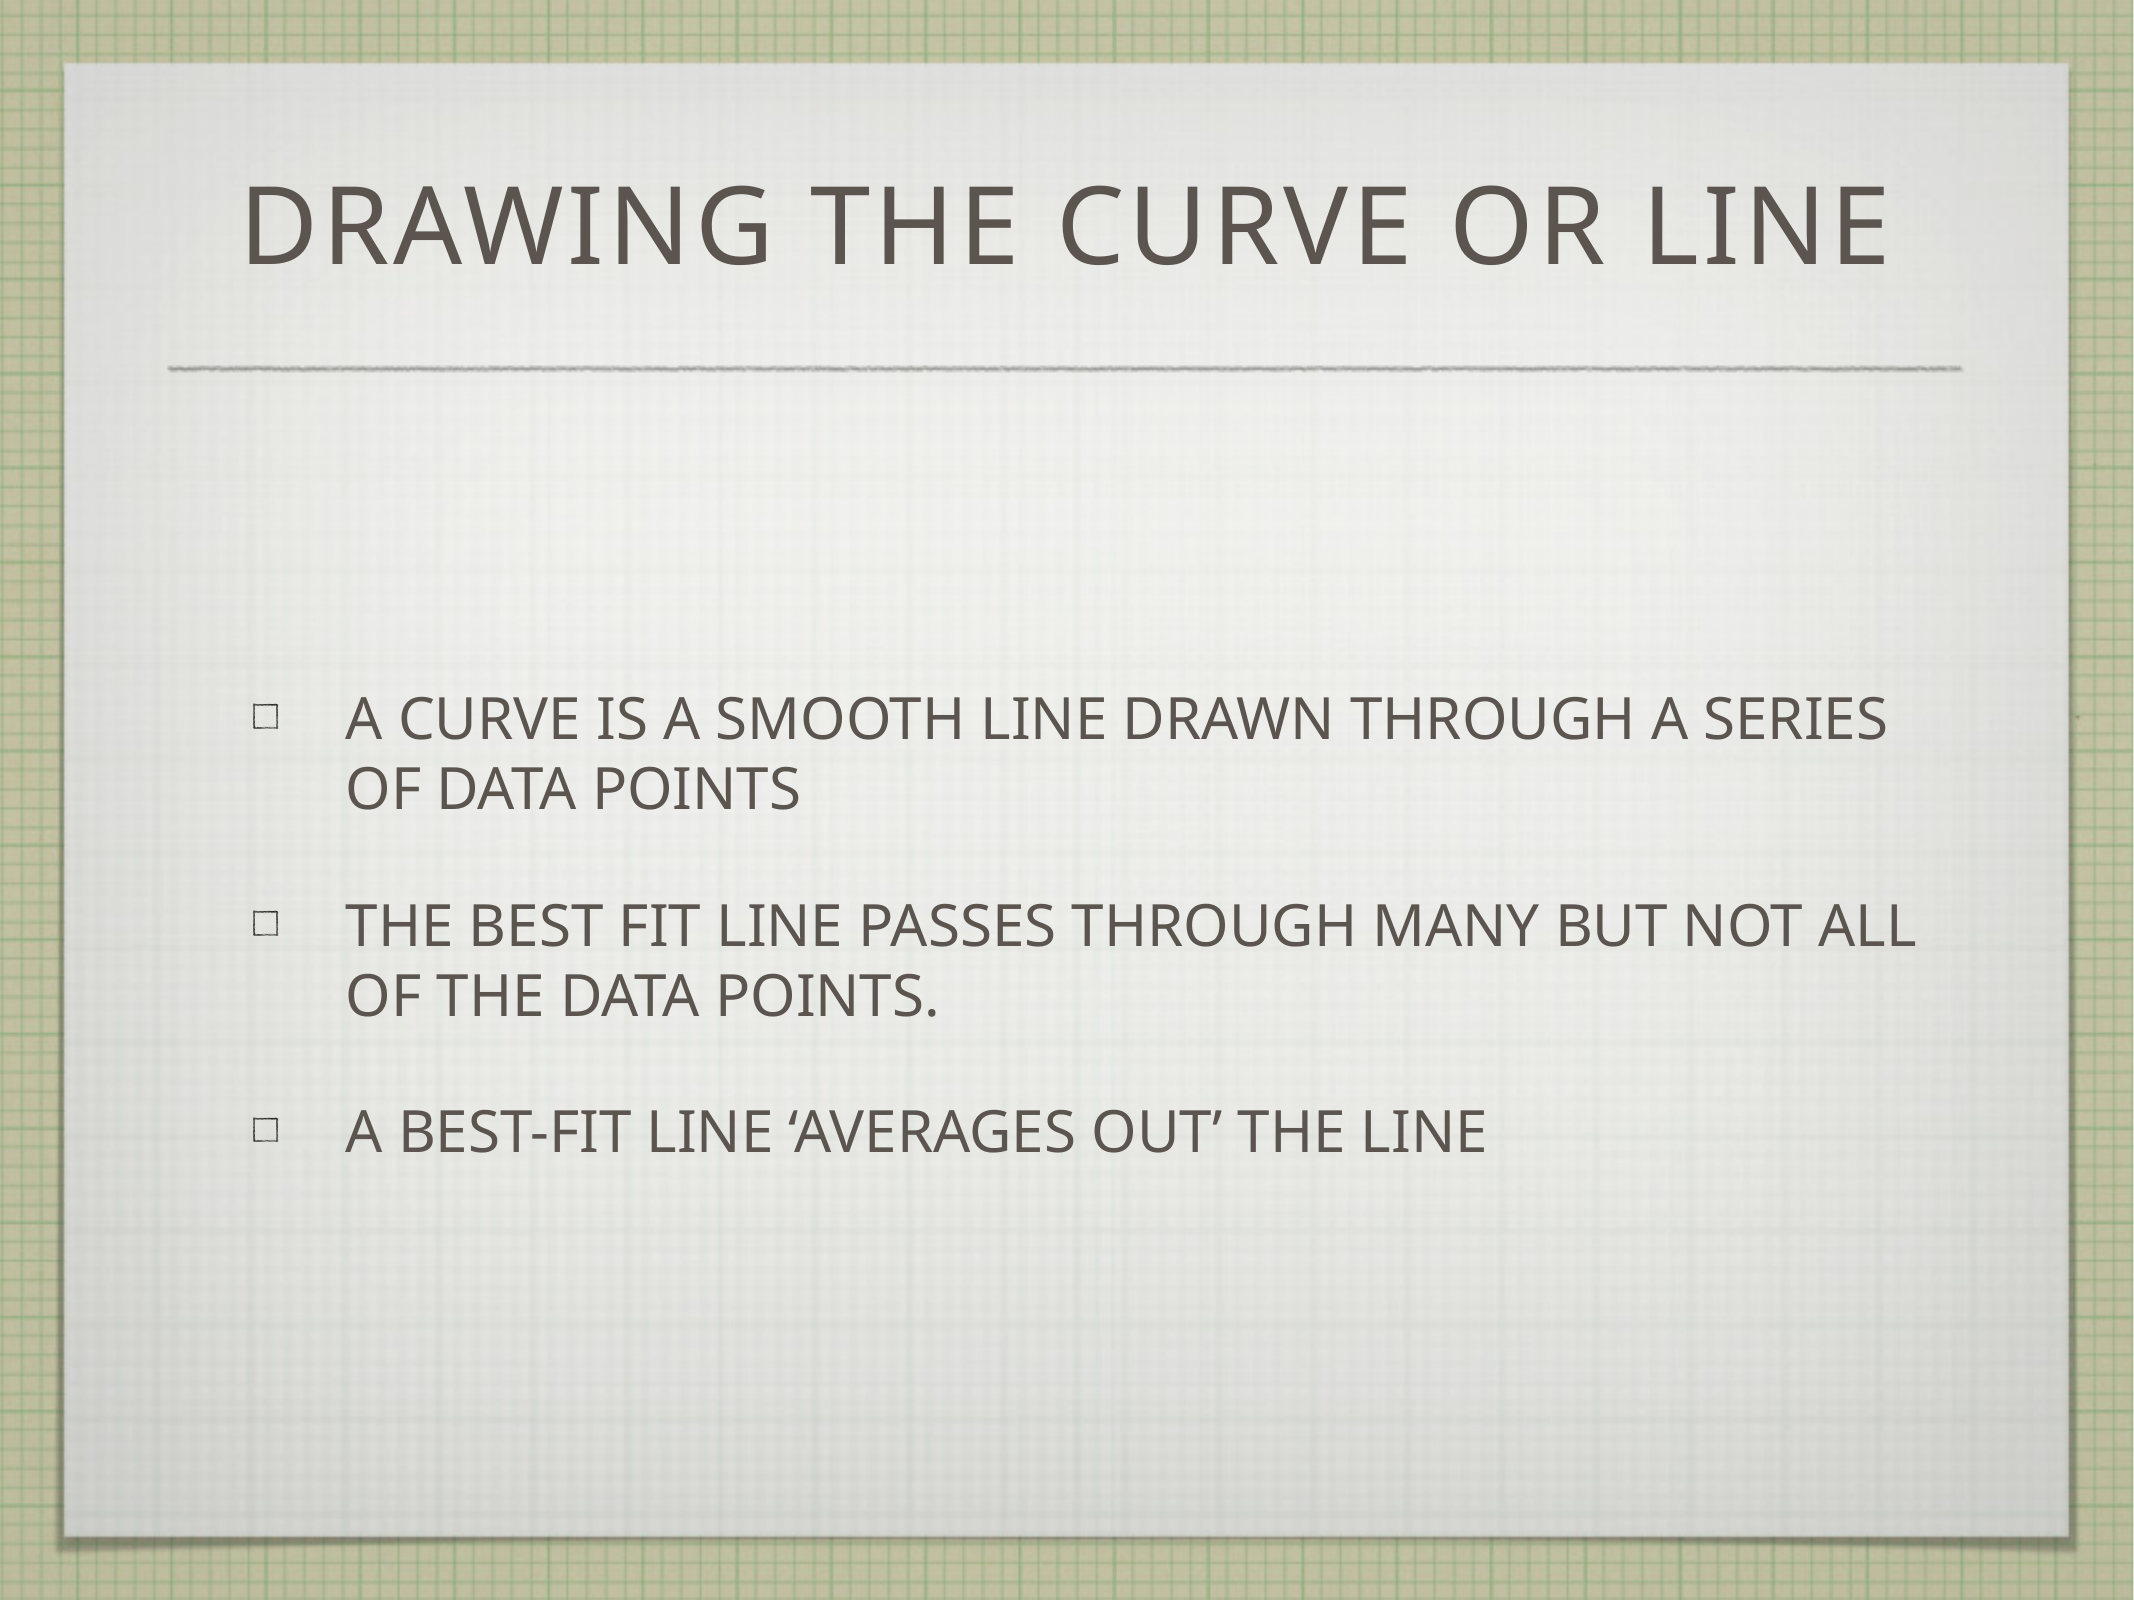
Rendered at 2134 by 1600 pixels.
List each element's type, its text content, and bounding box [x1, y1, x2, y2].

list a curve is a smooth line drawn through a series of data points the best fit line passes through many but not all of the data points. A best-fit line ‘averages out’ the line [170, 453, 1963, 1393]
picture [0, 0, 2134, 1600]
title Drawing The curve or line [170, 84, 1963, 357]
